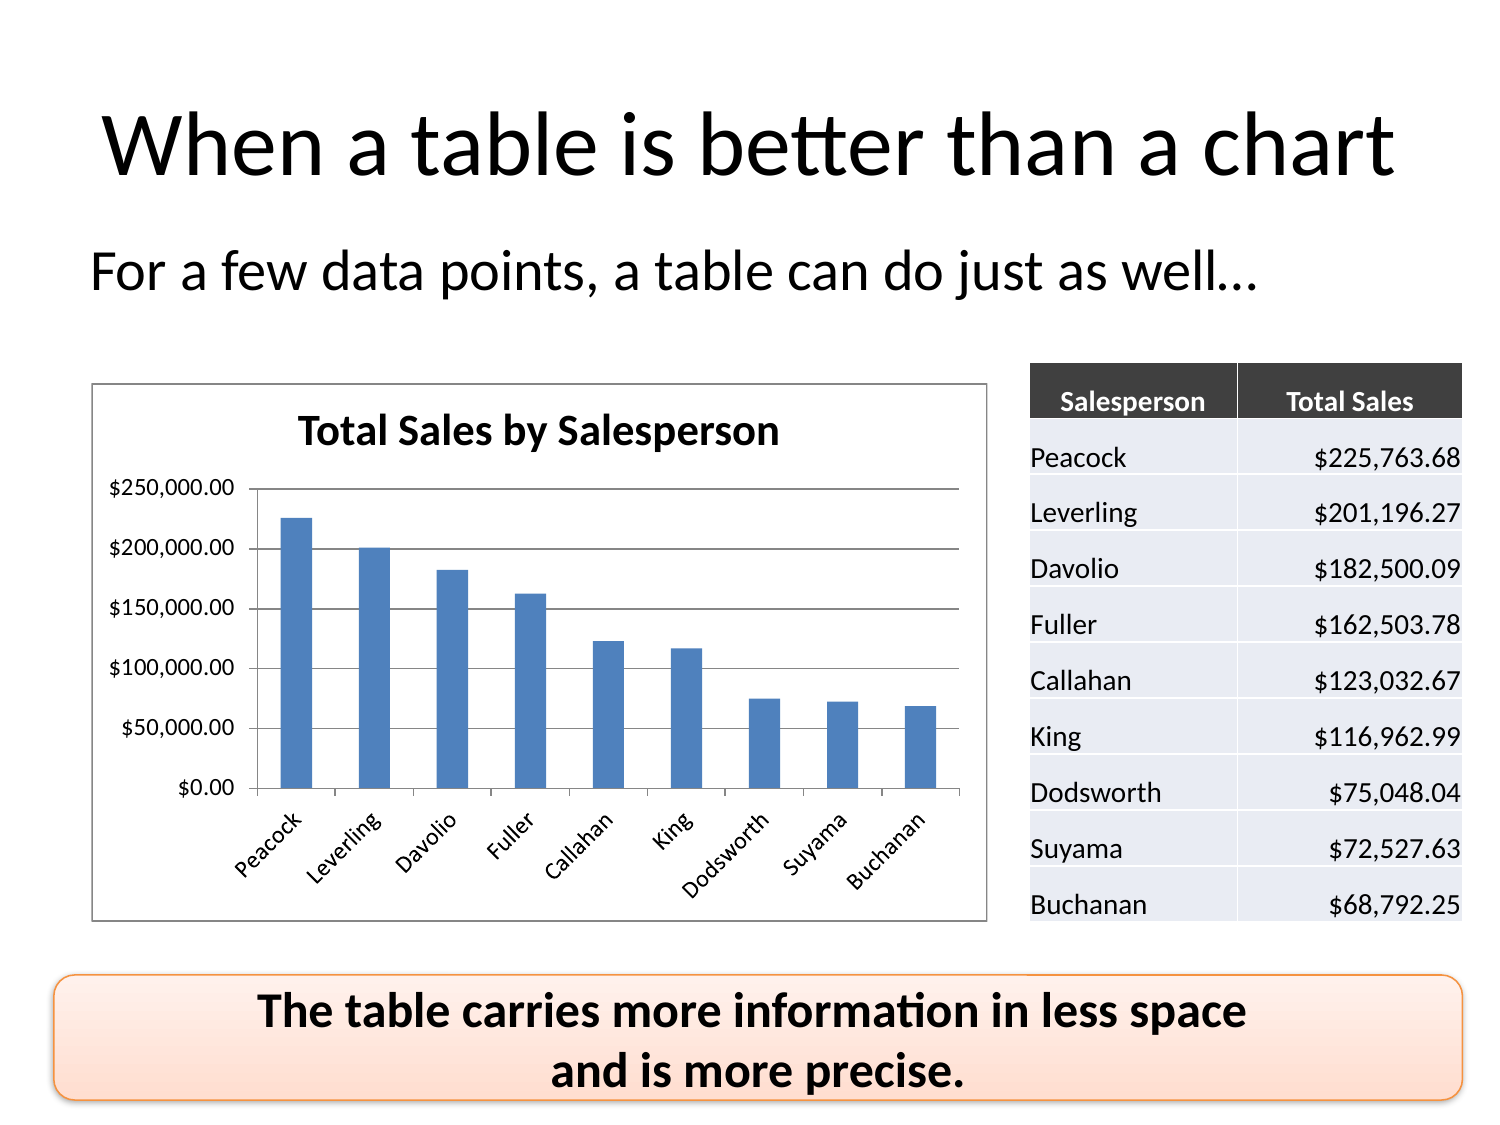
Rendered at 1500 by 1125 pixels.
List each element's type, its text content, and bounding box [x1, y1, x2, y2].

table_cell $72,527.63 [1238, 811, 1462, 865]
table_cell $225,763.68 [1238, 419, 1462, 473]
title When a table is better than a chart [75, 45, 1425, 224]
table_cell King [1030, 699, 1237, 753]
table_cell Fuller [1030, 587, 1237, 641]
table_cell $162,503.78 [1238, 587, 1462, 641]
table_header Salesperson [1030, 363, 1237, 418]
table_cell Buchanan [1030, 867, 1237, 921]
table_cell Suyama [1030, 811, 1237, 865]
table_cell $68,792.25 [1238, 867, 1462, 921]
table_cell Leverling [1030, 475, 1237, 529]
table_cell Davolio [1030, 531, 1237, 585]
table_cell Callahan [1030, 643, 1237, 697]
list For a few data points, a table can do just as well… [75, 224, 1425, 972]
table_cell $116,962.99 [1238, 699, 1462, 753]
table_cell $201,196.27 [1238, 475, 1462, 529]
table_cell $182,500.09 [1238, 531, 1462, 585]
table_header Total Sales [1238, 363, 1462, 418]
table_cell Peacock [1030, 419, 1237, 473]
text_box The table carries more information in less space and is more precise. [53, 974, 1464, 1101]
table_cell Dodsworth [1030, 755, 1237, 809]
picture [91, 383, 988, 922]
table_cell $123,032.67 [1238, 643, 1462, 697]
table_cell $75,048.04 [1238, 755, 1462, 809]
